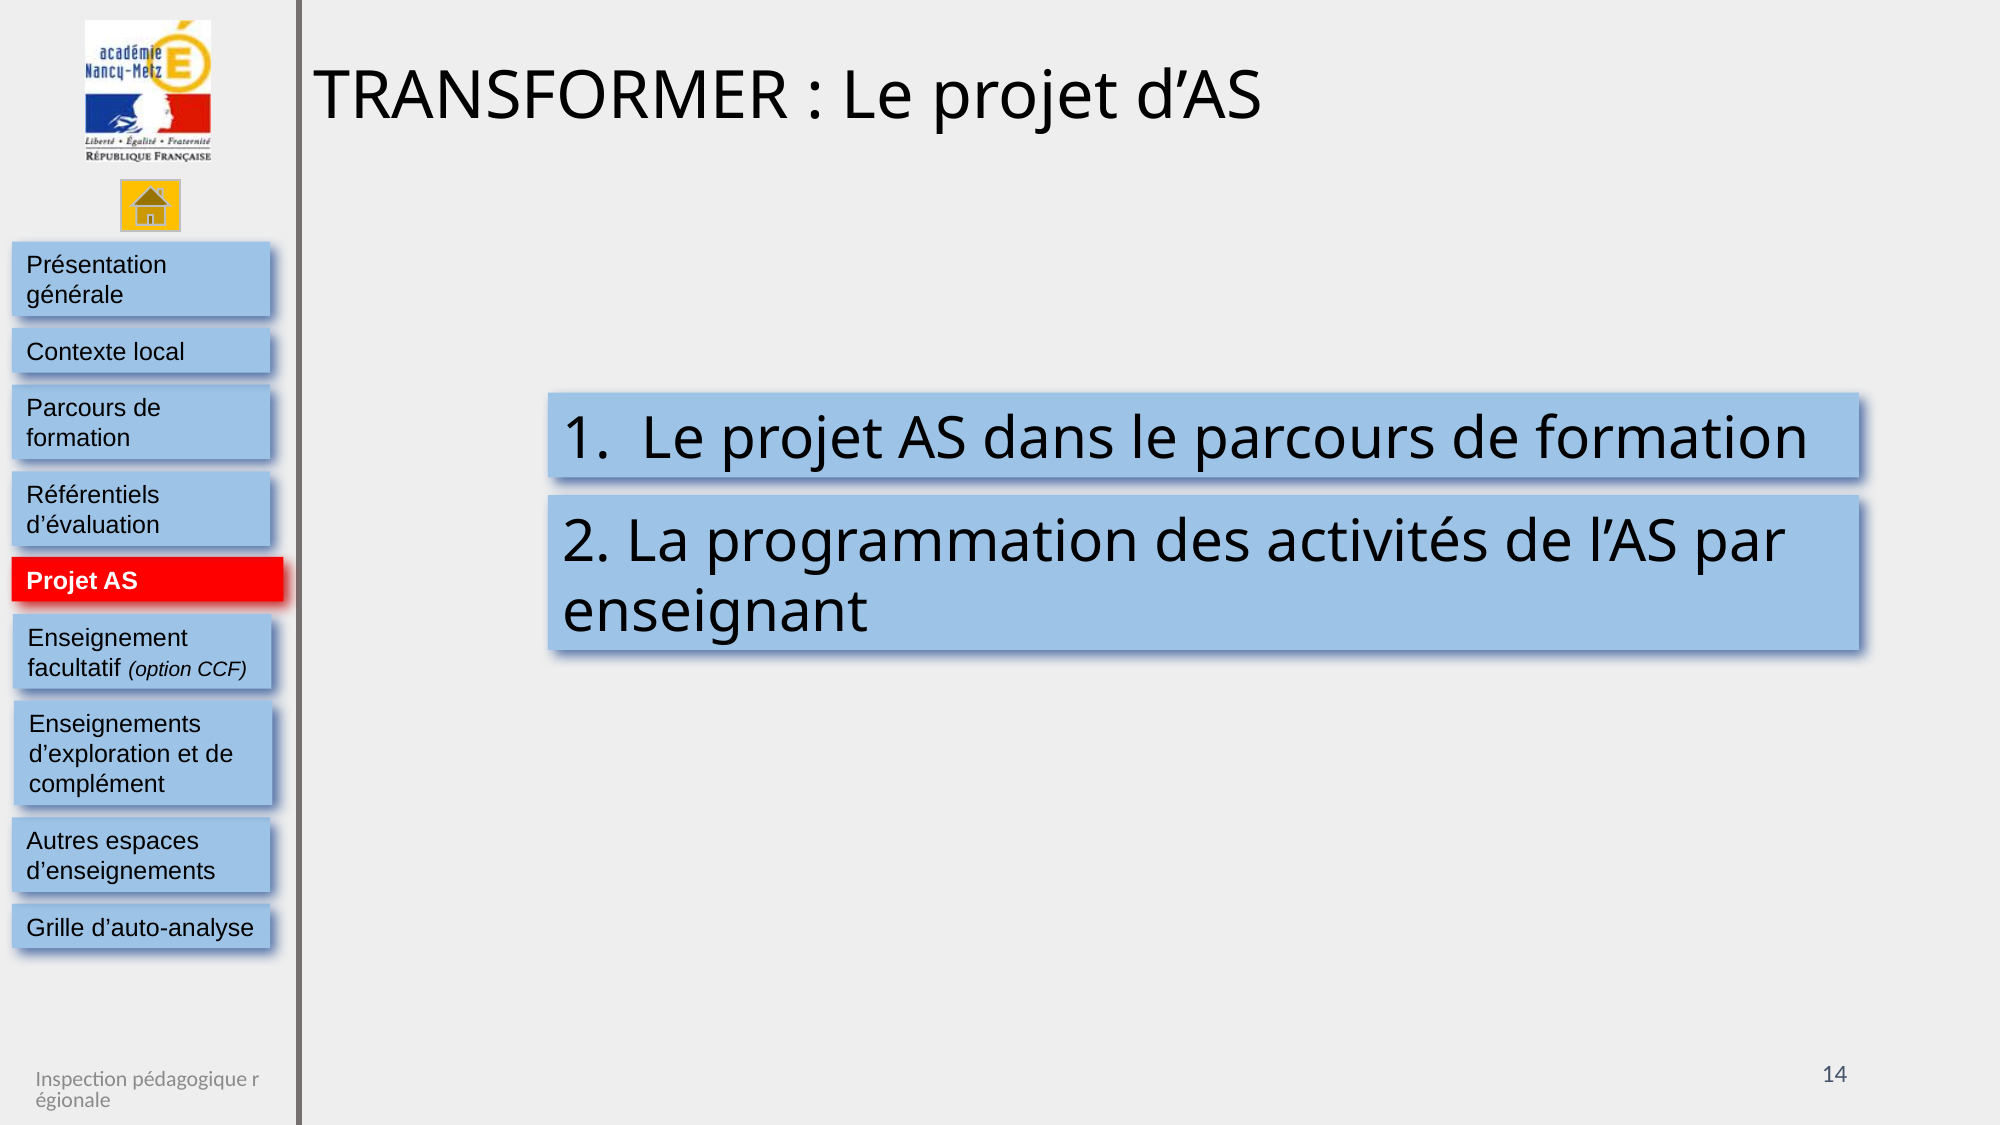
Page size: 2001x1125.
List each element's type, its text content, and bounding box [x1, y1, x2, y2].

footer Inspection pédagogique régionale [20, 1052, 280, 1103]
slide_number 14 [1790, 1042, 1863, 1103]
picture [85, 20, 211, 162]
